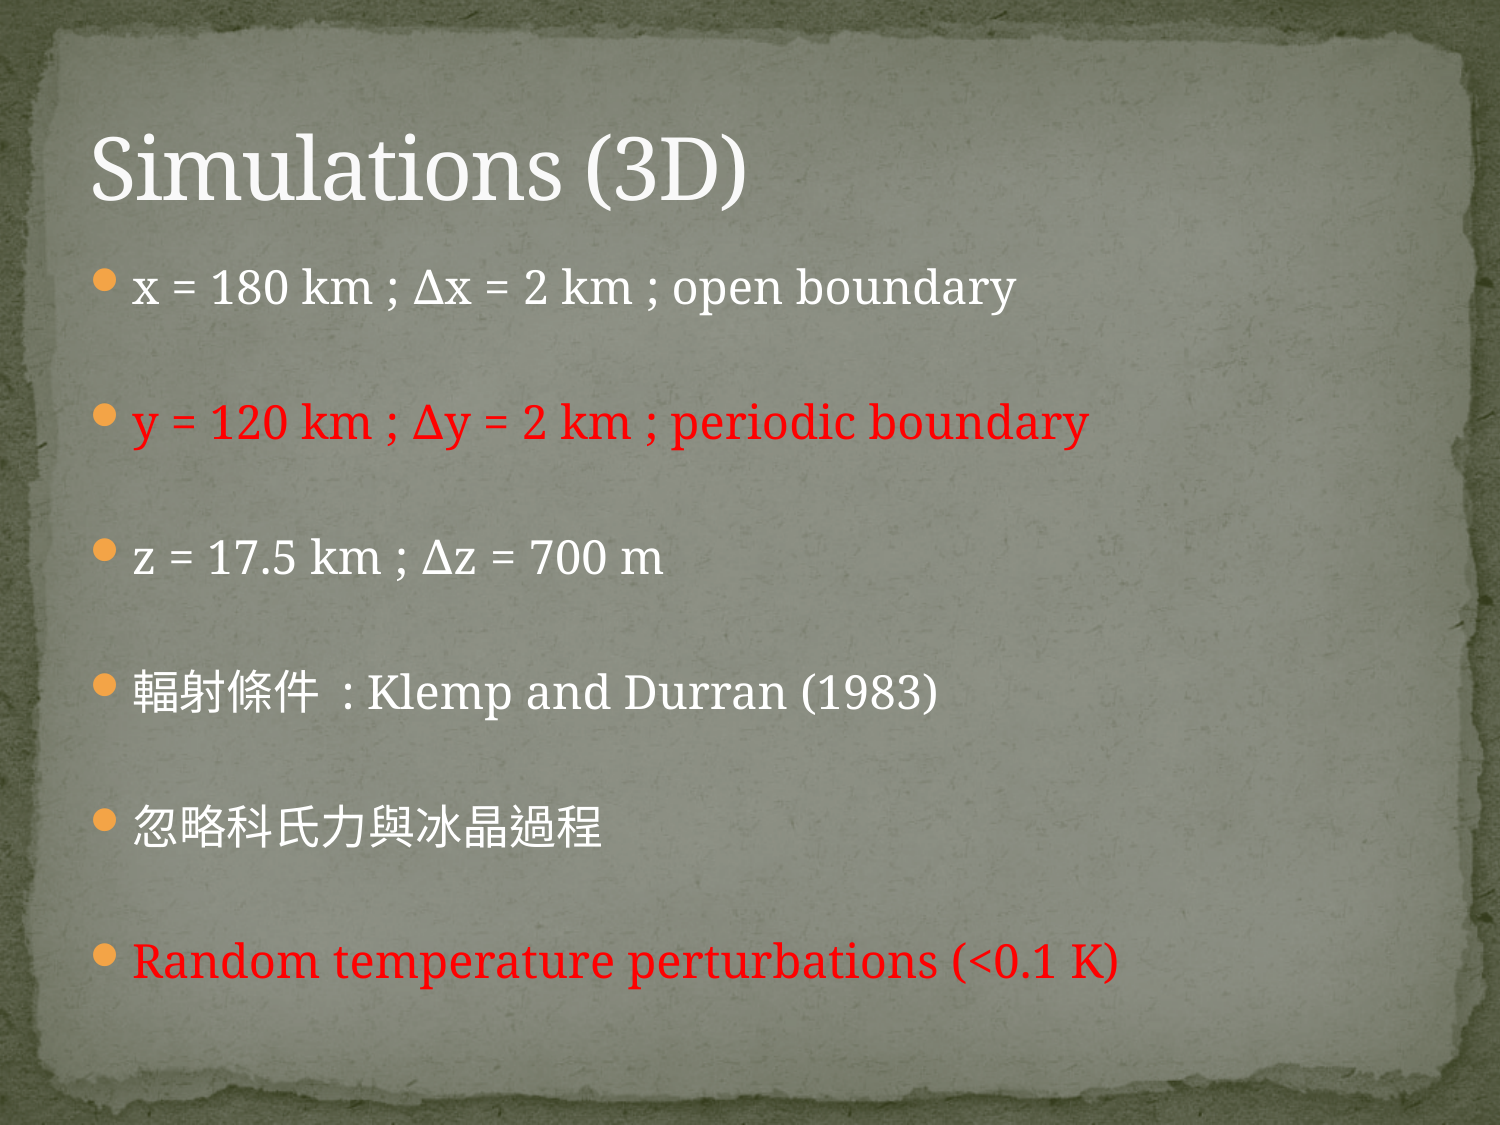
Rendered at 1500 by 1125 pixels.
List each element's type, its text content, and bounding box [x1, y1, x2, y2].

title Simulations (3D) [74, 24, 1425, 225]
list x = 180 km ; ∆x = 2 km ; open boundary y = 120 km ; ∆y = 2 km ; periodic boundary z = 17.5 km ; ∆z = 700 m 輻射條件 : Klemp and Durran (1983) 忽略科氏力與冰晶過程 Random temperature perturbations (<0.1 K) [75, 249, 1425, 1000]
